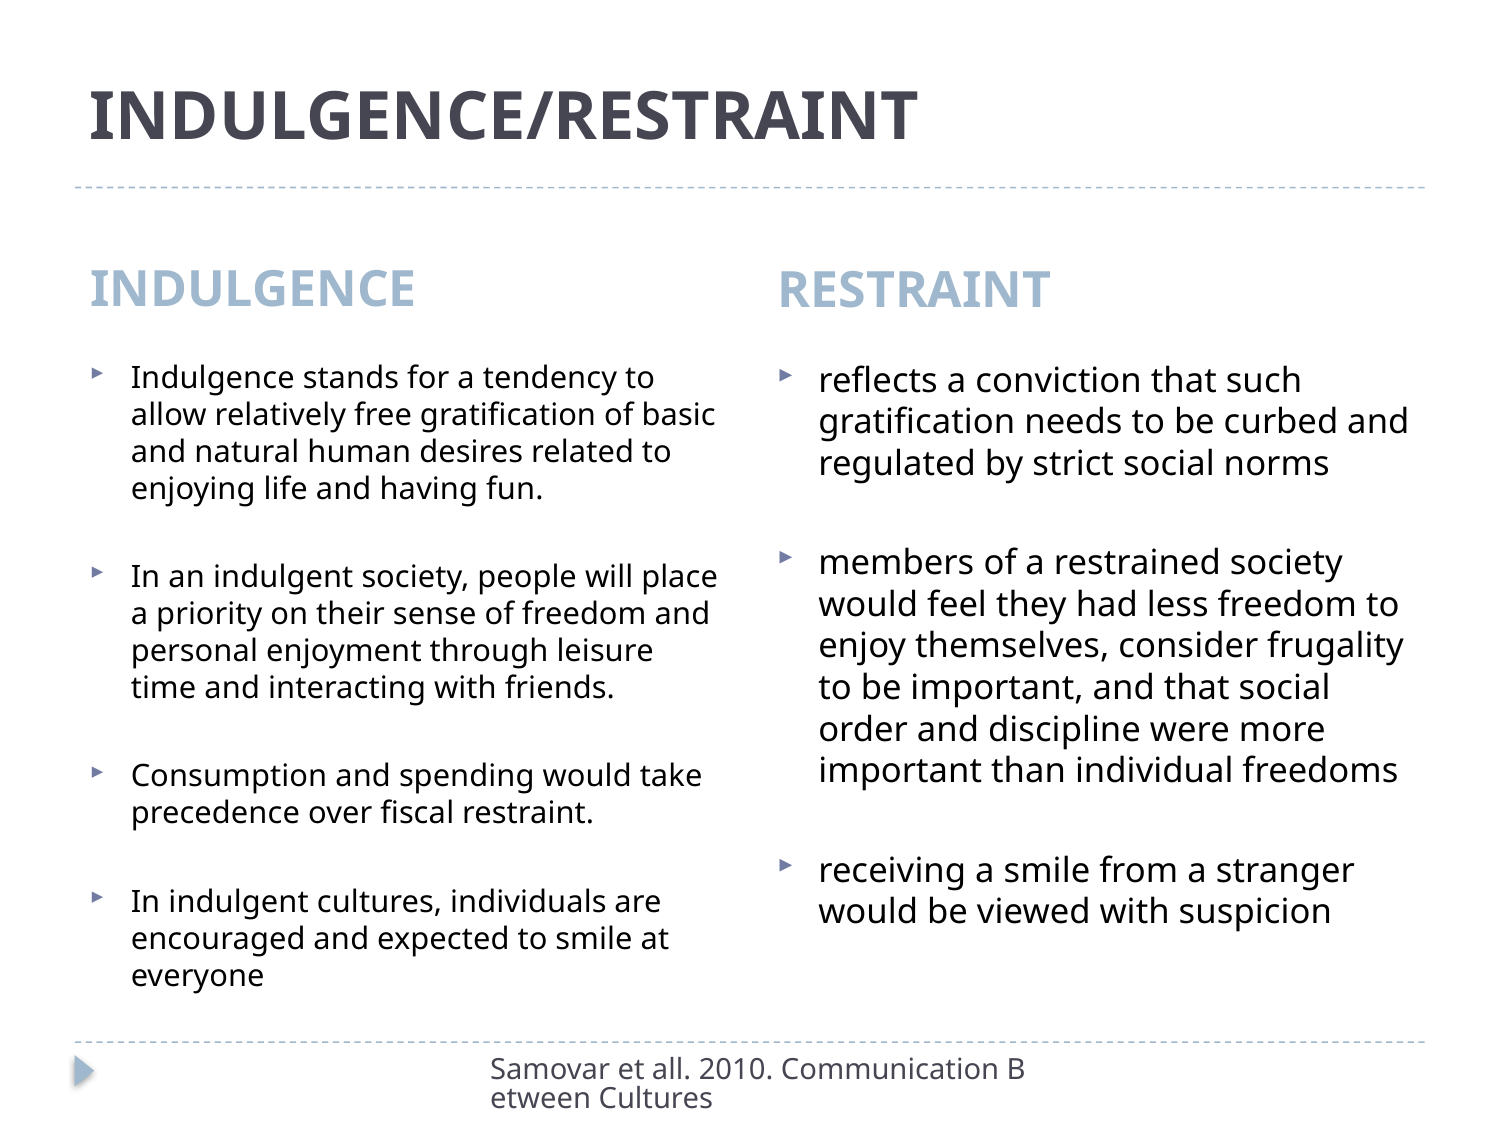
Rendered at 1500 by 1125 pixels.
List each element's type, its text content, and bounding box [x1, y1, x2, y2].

title INDULGENCE/RESTRAINT [75, 37, 1425, 188]
list RESTRAINT [762, 212, 1426, 325]
footer Samovar et all. 2010. Communication Between Cultures [475, 1042, 1051, 1103]
list INDULGENCE [75, 210, 738, 324]
list reflects a conviction that such gratification needs to be curbed and regulated by strict social norms members of a restrained society would feel they had less freedom to enjoy themselves, consider frugality to be important, and that social order and discipline were more important than individual freedoms receiving a smile from a stranger would be viewed with suspicion [762, 350, 1425, 1013]
list Indulgence stands for a tendency to allow relatively free gratification of basic and natural human desires related to enjoying life and having fun. In an indulgent society, people will place a priority on their sense of freedom and personal enjoyment through leisure time and interacting with friends. Consumption and spending would take precedence over fiscal restraint. In indulgent cultures, individuals are encouraged and expected to smile at everyone [75, 350, 738, 1013]
